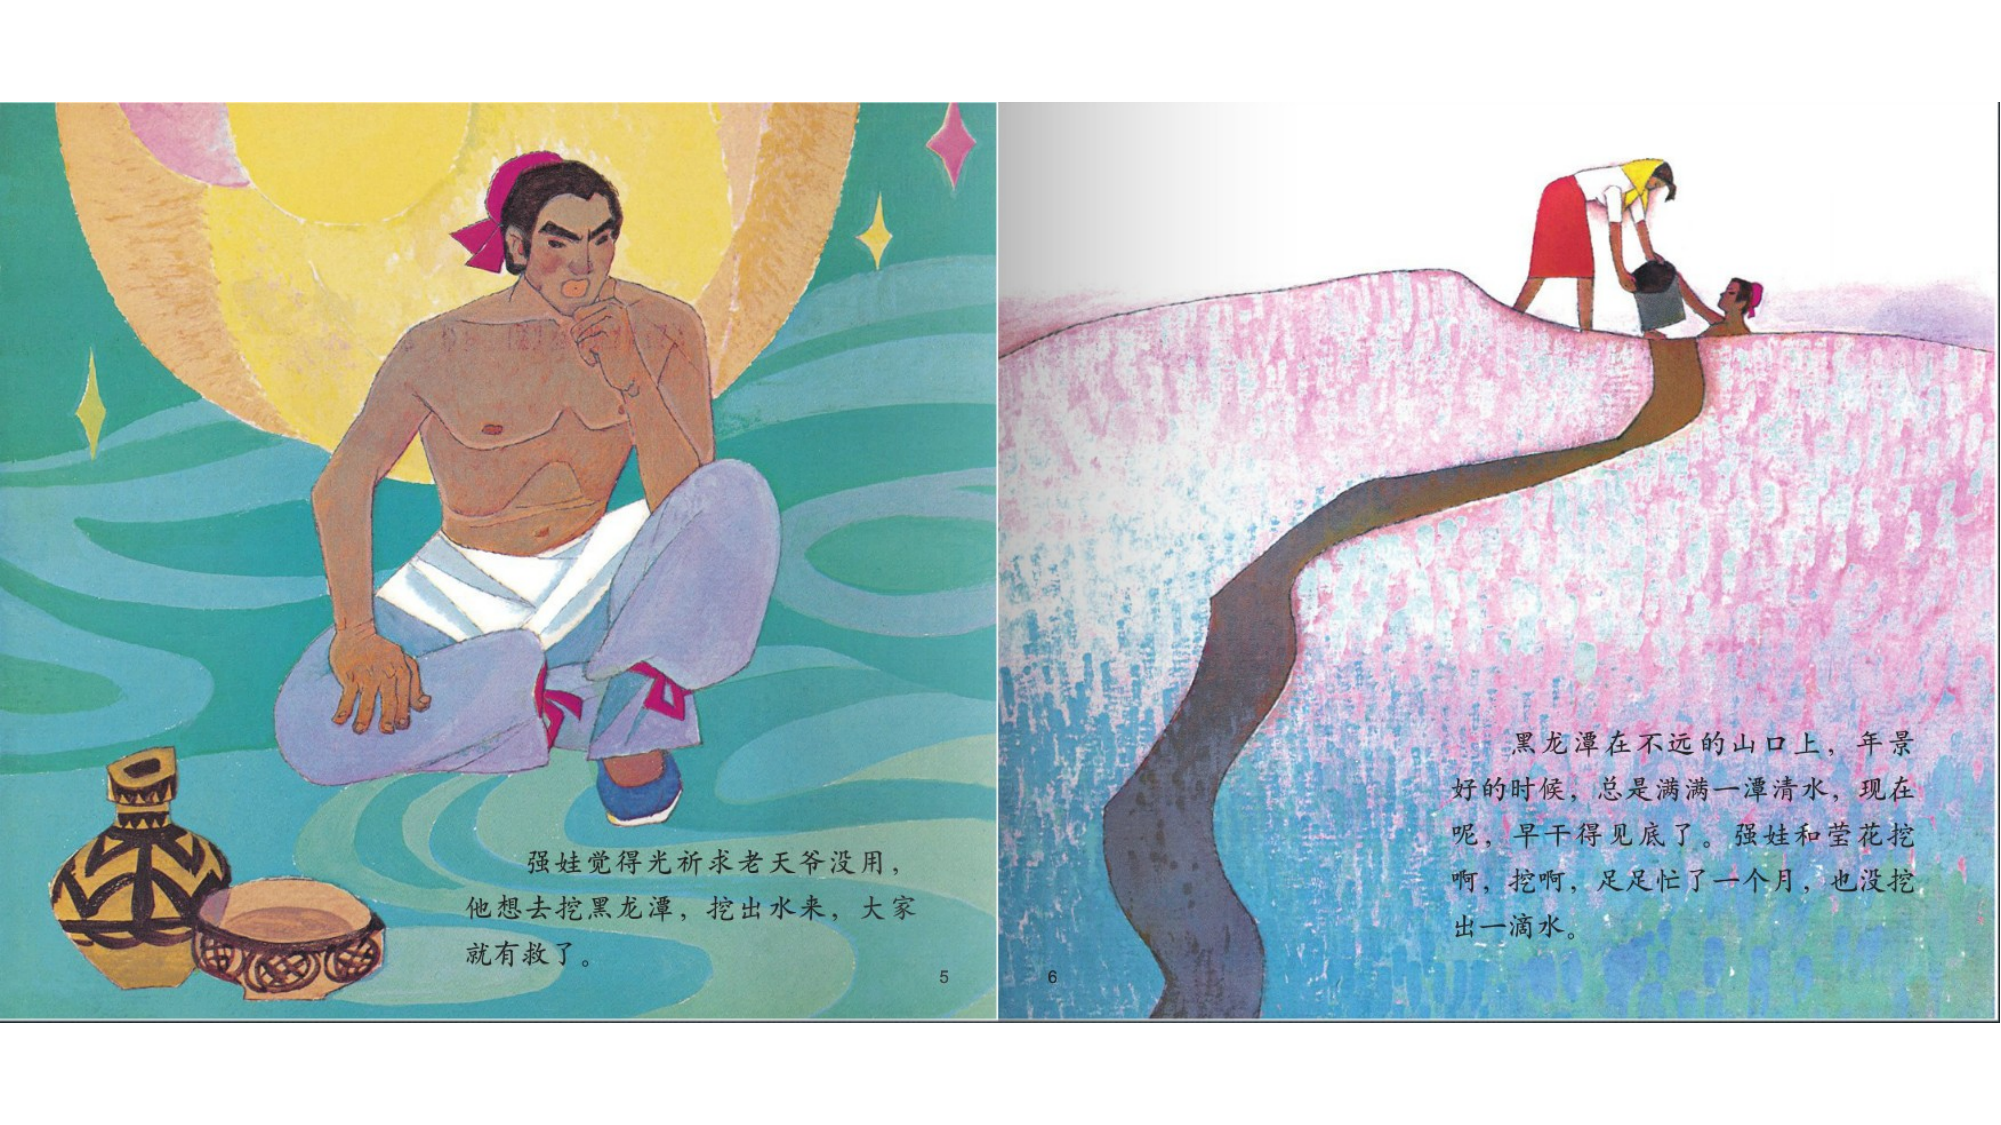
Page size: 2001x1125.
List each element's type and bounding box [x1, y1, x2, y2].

picture [0, 102, 2000, 1023]
